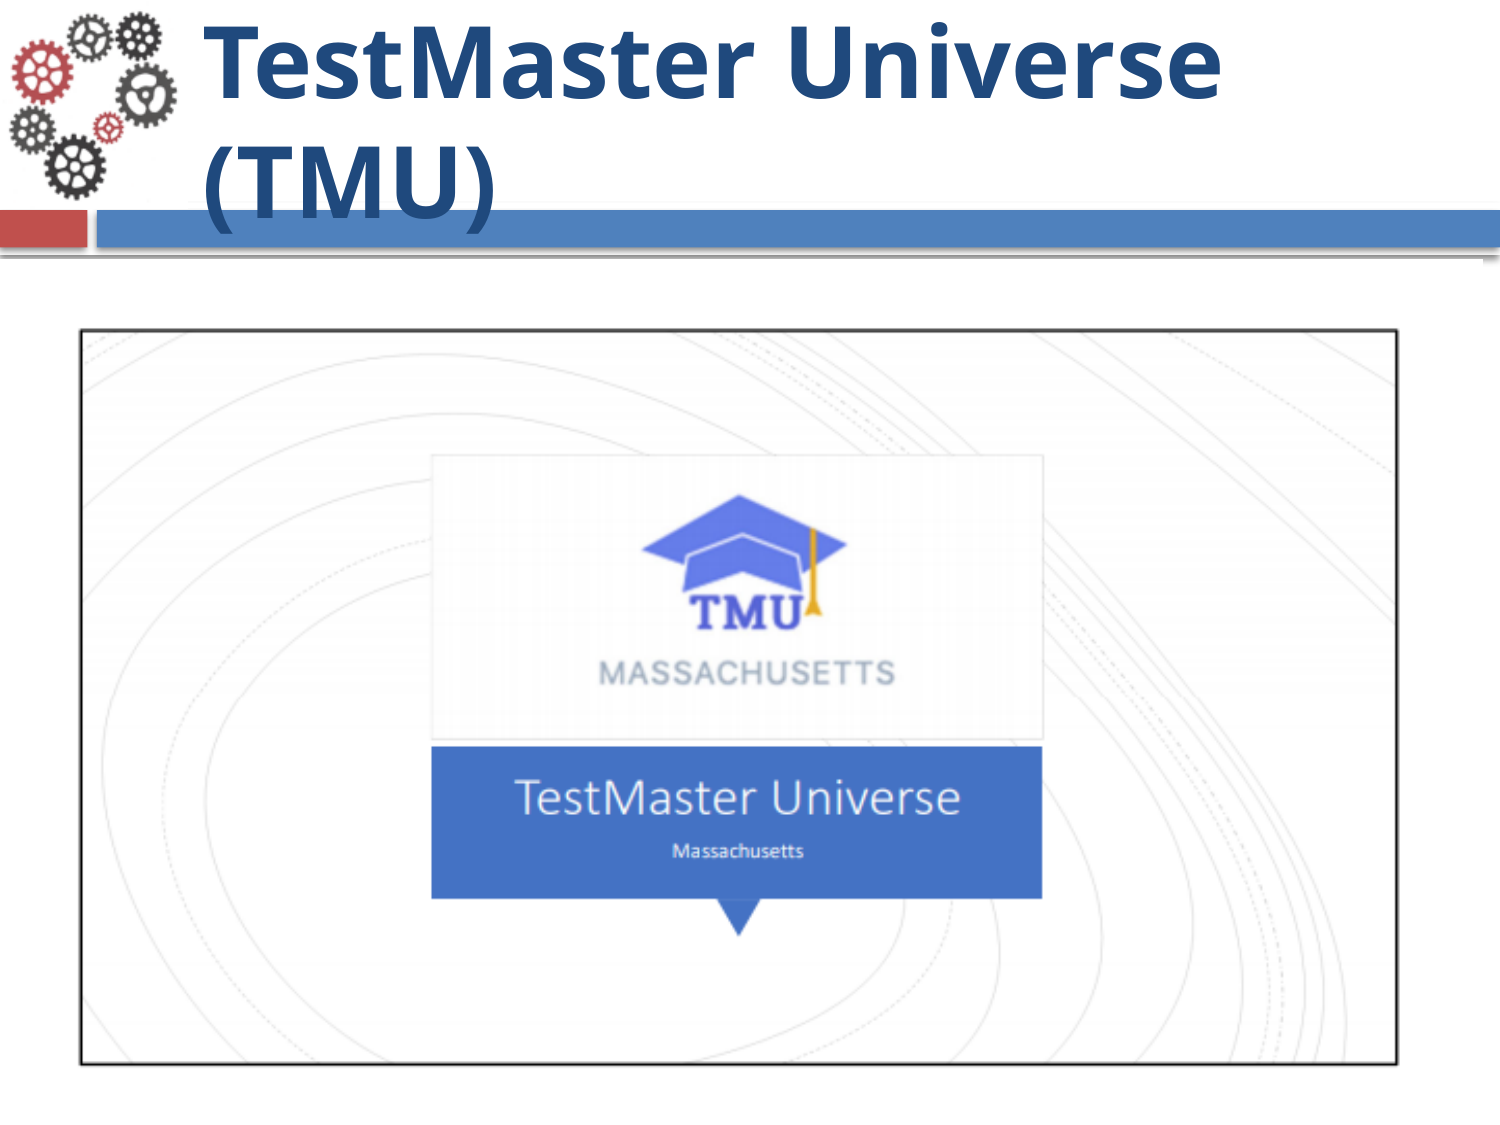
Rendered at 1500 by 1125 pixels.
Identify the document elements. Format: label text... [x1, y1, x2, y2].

picture [0, 0, 188, 209]
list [0, 259, 1483, 1125]
title TestMaster Universe (TMU) [193, 37, 1438, 200]
